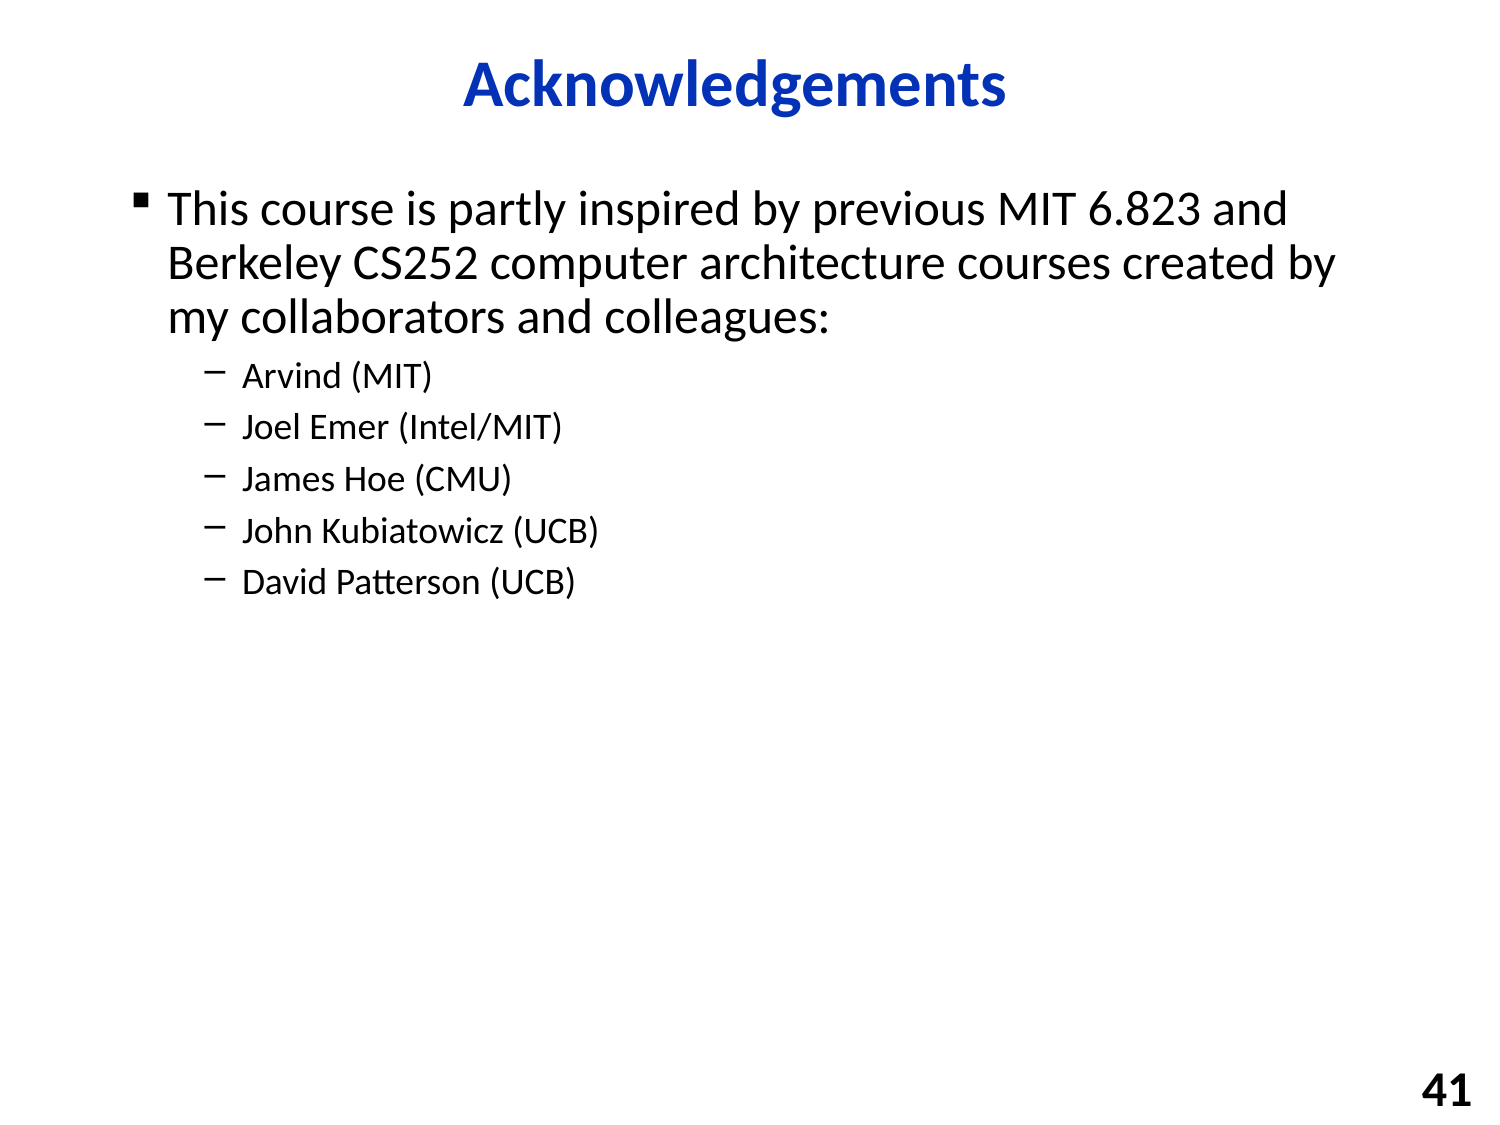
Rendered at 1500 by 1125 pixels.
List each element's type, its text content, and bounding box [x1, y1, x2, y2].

title Acknowledgements [137, 24, 1335, 147]
list This course is partly inspired by previous MIT 6.823 and Berkeley CS252 computer architecture courses created by my collaborators and colleagues: Arvind (MIT) Joel Emer (Intel/MIT) James Hoe (CMU) John Kubiatowicz (UCB) David Patterson (UCB) [114, 174, 1376, 1005]
slide_number 41 [1174, 1062, 1488, 1111]
